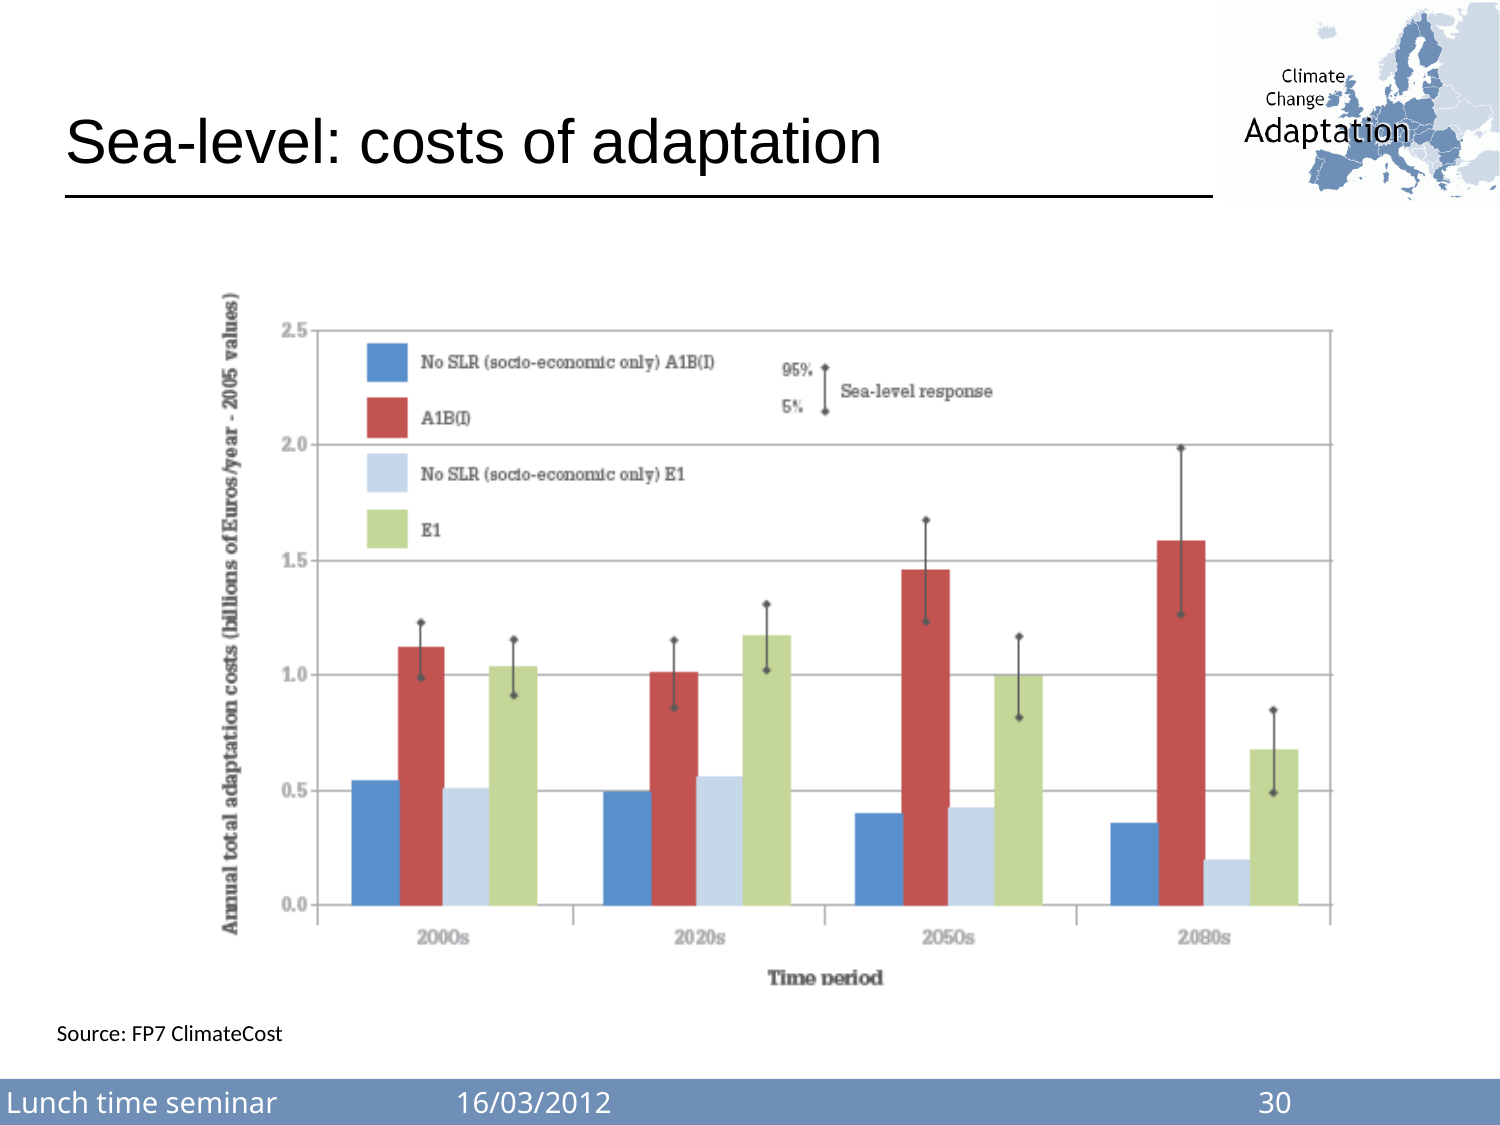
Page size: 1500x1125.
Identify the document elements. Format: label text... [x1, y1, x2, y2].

picture [200, 278, 1442, 1003]
text_box Source: FP7 ClimateCost [42, 1011, 299, 1054]
picture [1213, 0, 1500, 203]
title Sea-level: costs of adaptation [64, 45, 1415, 233]
